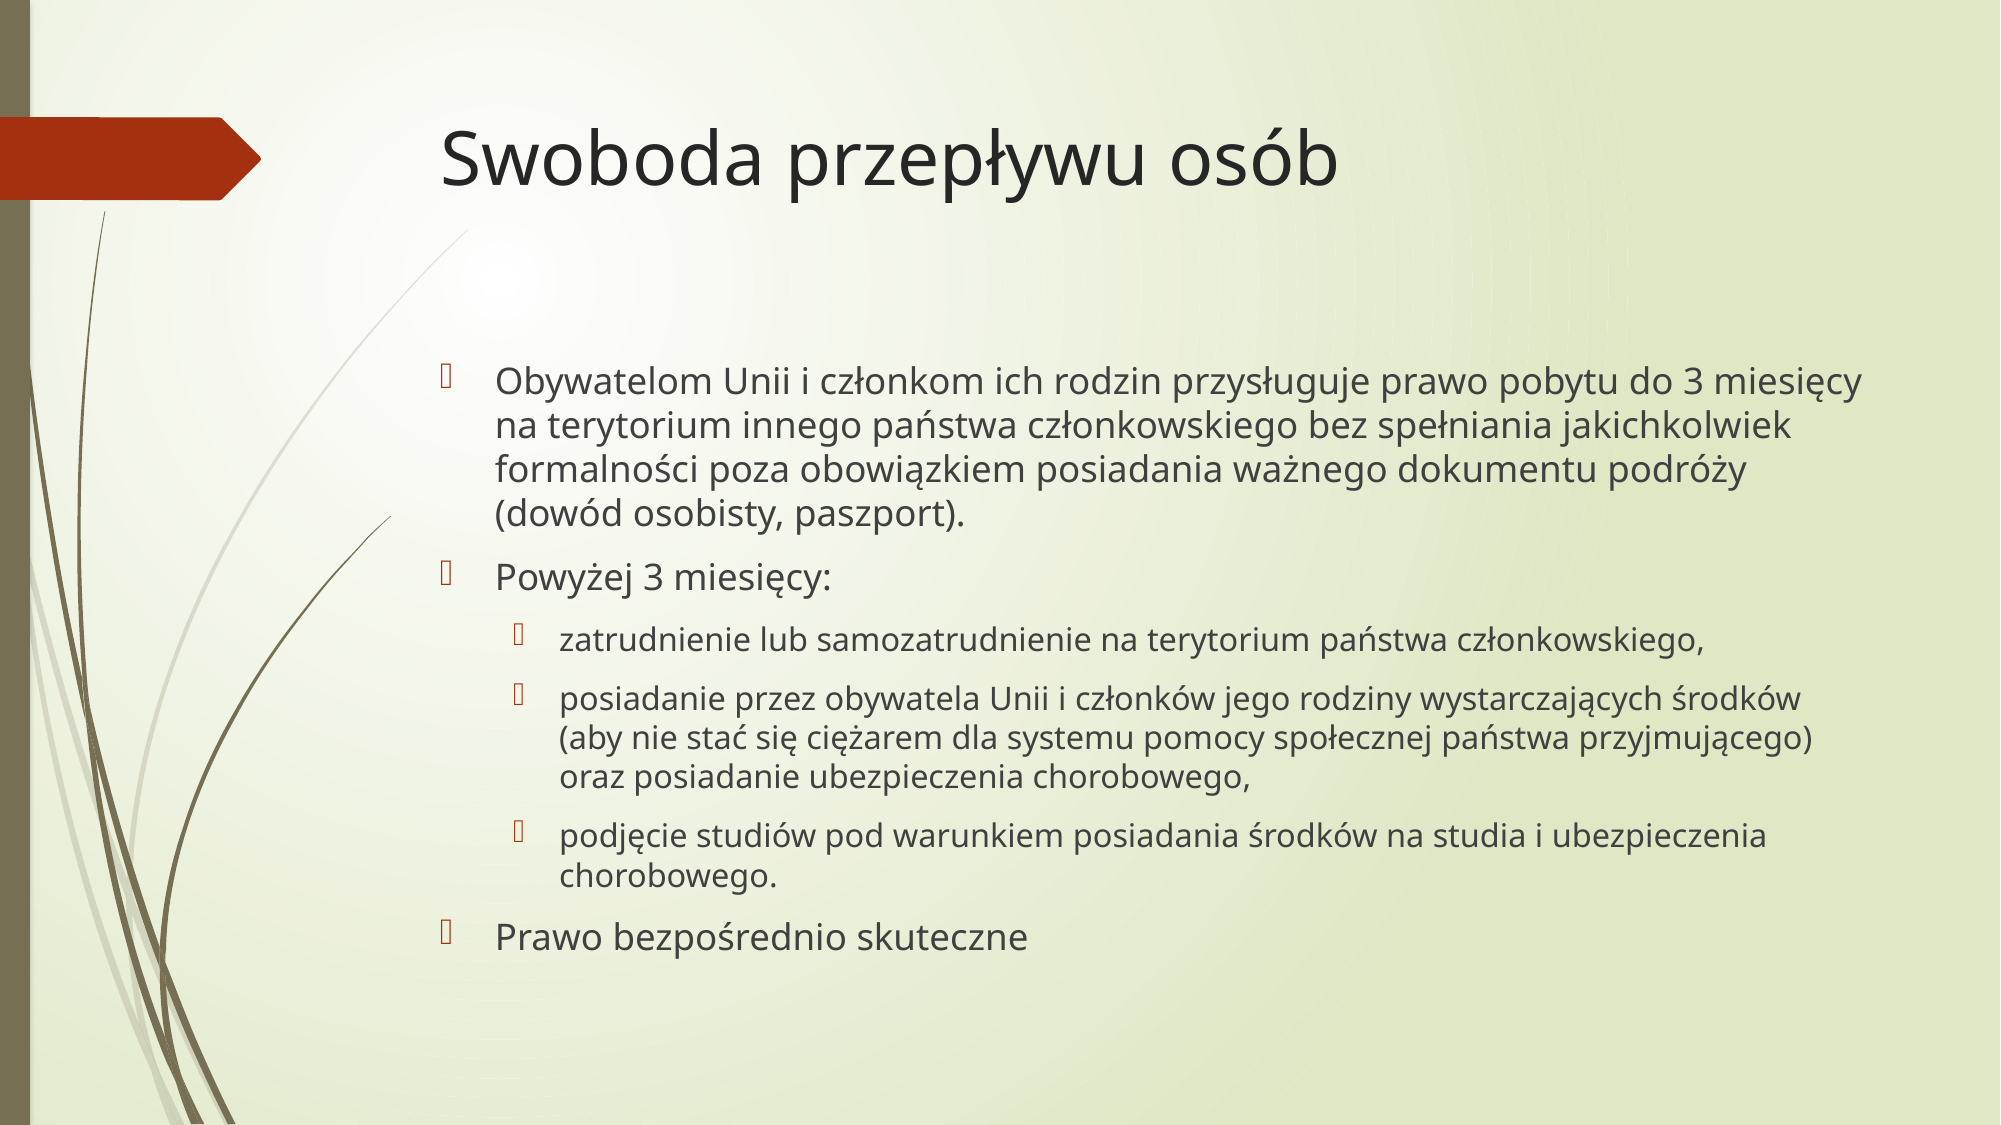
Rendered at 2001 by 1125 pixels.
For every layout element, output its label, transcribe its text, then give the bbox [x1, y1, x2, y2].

title Swoboda przepływu osób [425, 102, 1888, 313]
list Obywatelom Unii i członkom ich rodzin przysługuje prawo pobytu do 3 miesięcy na terytorium innego państwa członkowskiego bez spełniania jakichkolwiek formalności poza obowiązkiem posiadania ważnego dokumentu podróży (dowód osobisty, paszport). Powyżej 3 miesięcy: zatrudnienie lub samozatrudnienie na terytorium państwa członkowskiego, posiadanie przez obywatela Unii i członków jego rodziny wystarczających środków (aby nie stać się ciężarem dla systemu pomocy społecznej państwa przyjmującego) oraz posiadanie ubezpieczenia chorobowego, podjęcie studiów pod warunkiem posiadania środków na studia i ubezpieczenia chorobowego. Prawo bezpośrednio skuteczne [424, 350, 1888, 970]
